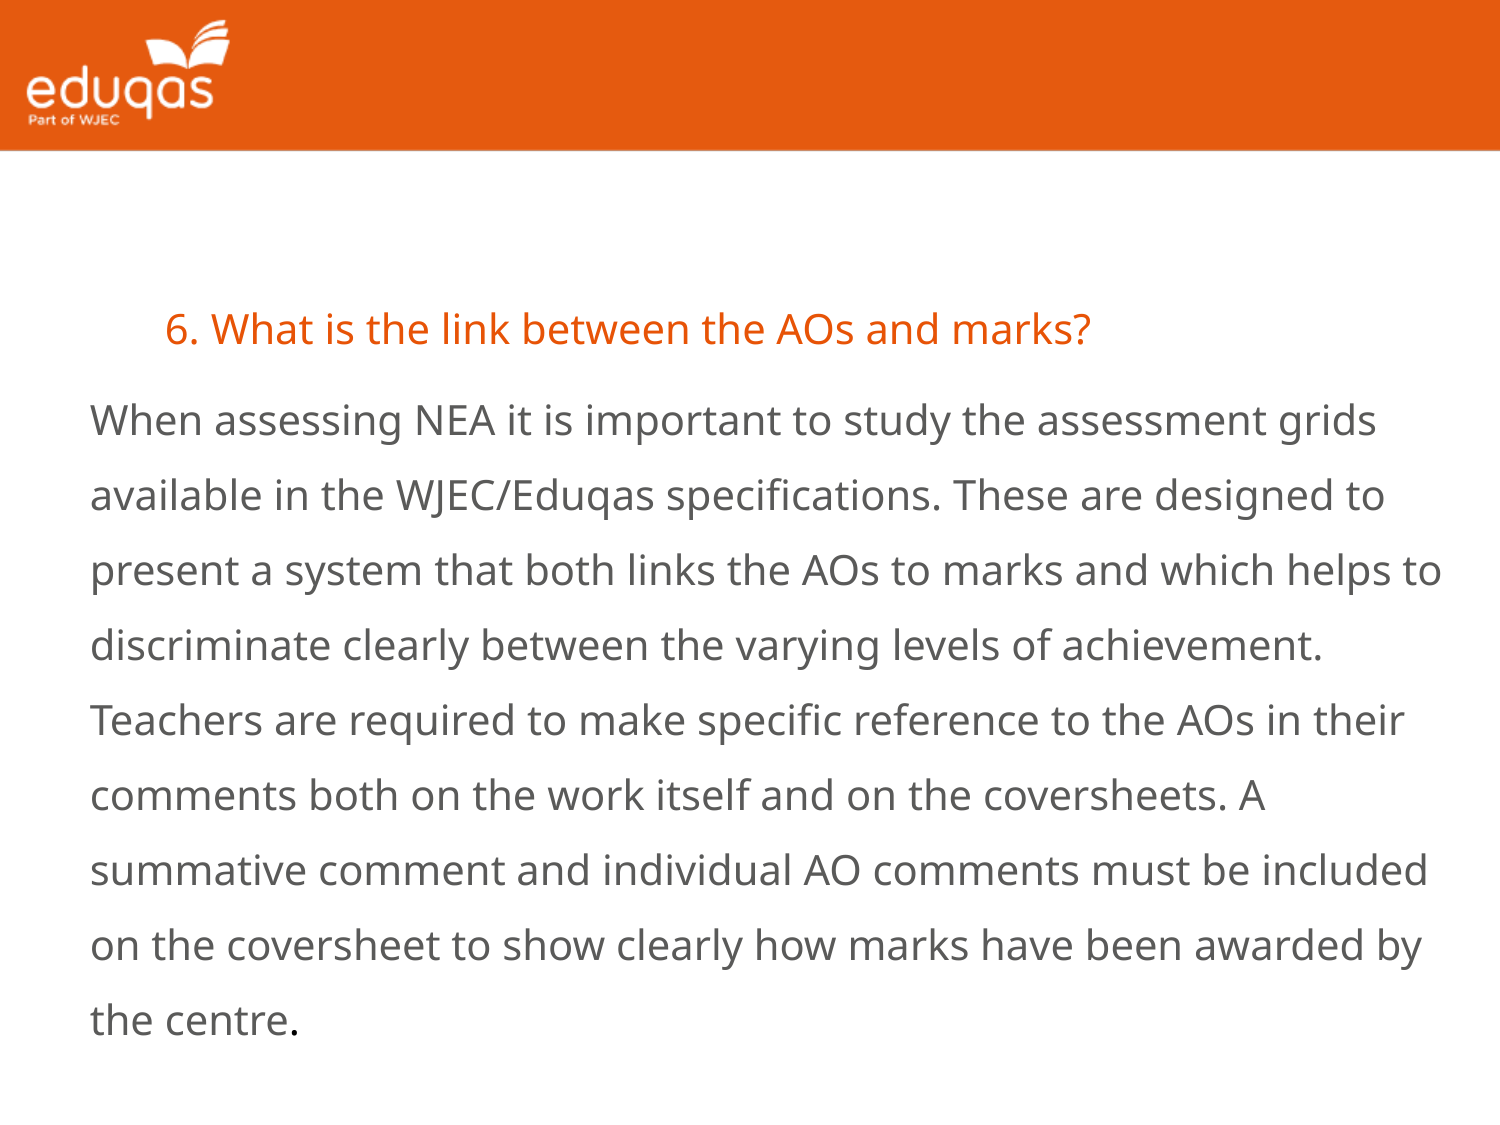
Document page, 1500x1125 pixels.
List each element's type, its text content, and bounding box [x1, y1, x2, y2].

picture [0, 0, 1500, 215]
text_box 6. What is the link between the AOs and marks? When assessing NEA it is important to study the assessment grids available in the WJEC/Eduqas specifications. These are designed to present a system that both links the AOs to marks and which helps to discriminate clearly between the varying levels of achievement. Teachers are required to make specific reference to the AOs in their comments both on the work itself and on the coversheets. A summative comment and individual AO comments must be included on the coversheet to show clearly how marks have been awarded by the centre. [0, 221, 1500, 1052]
